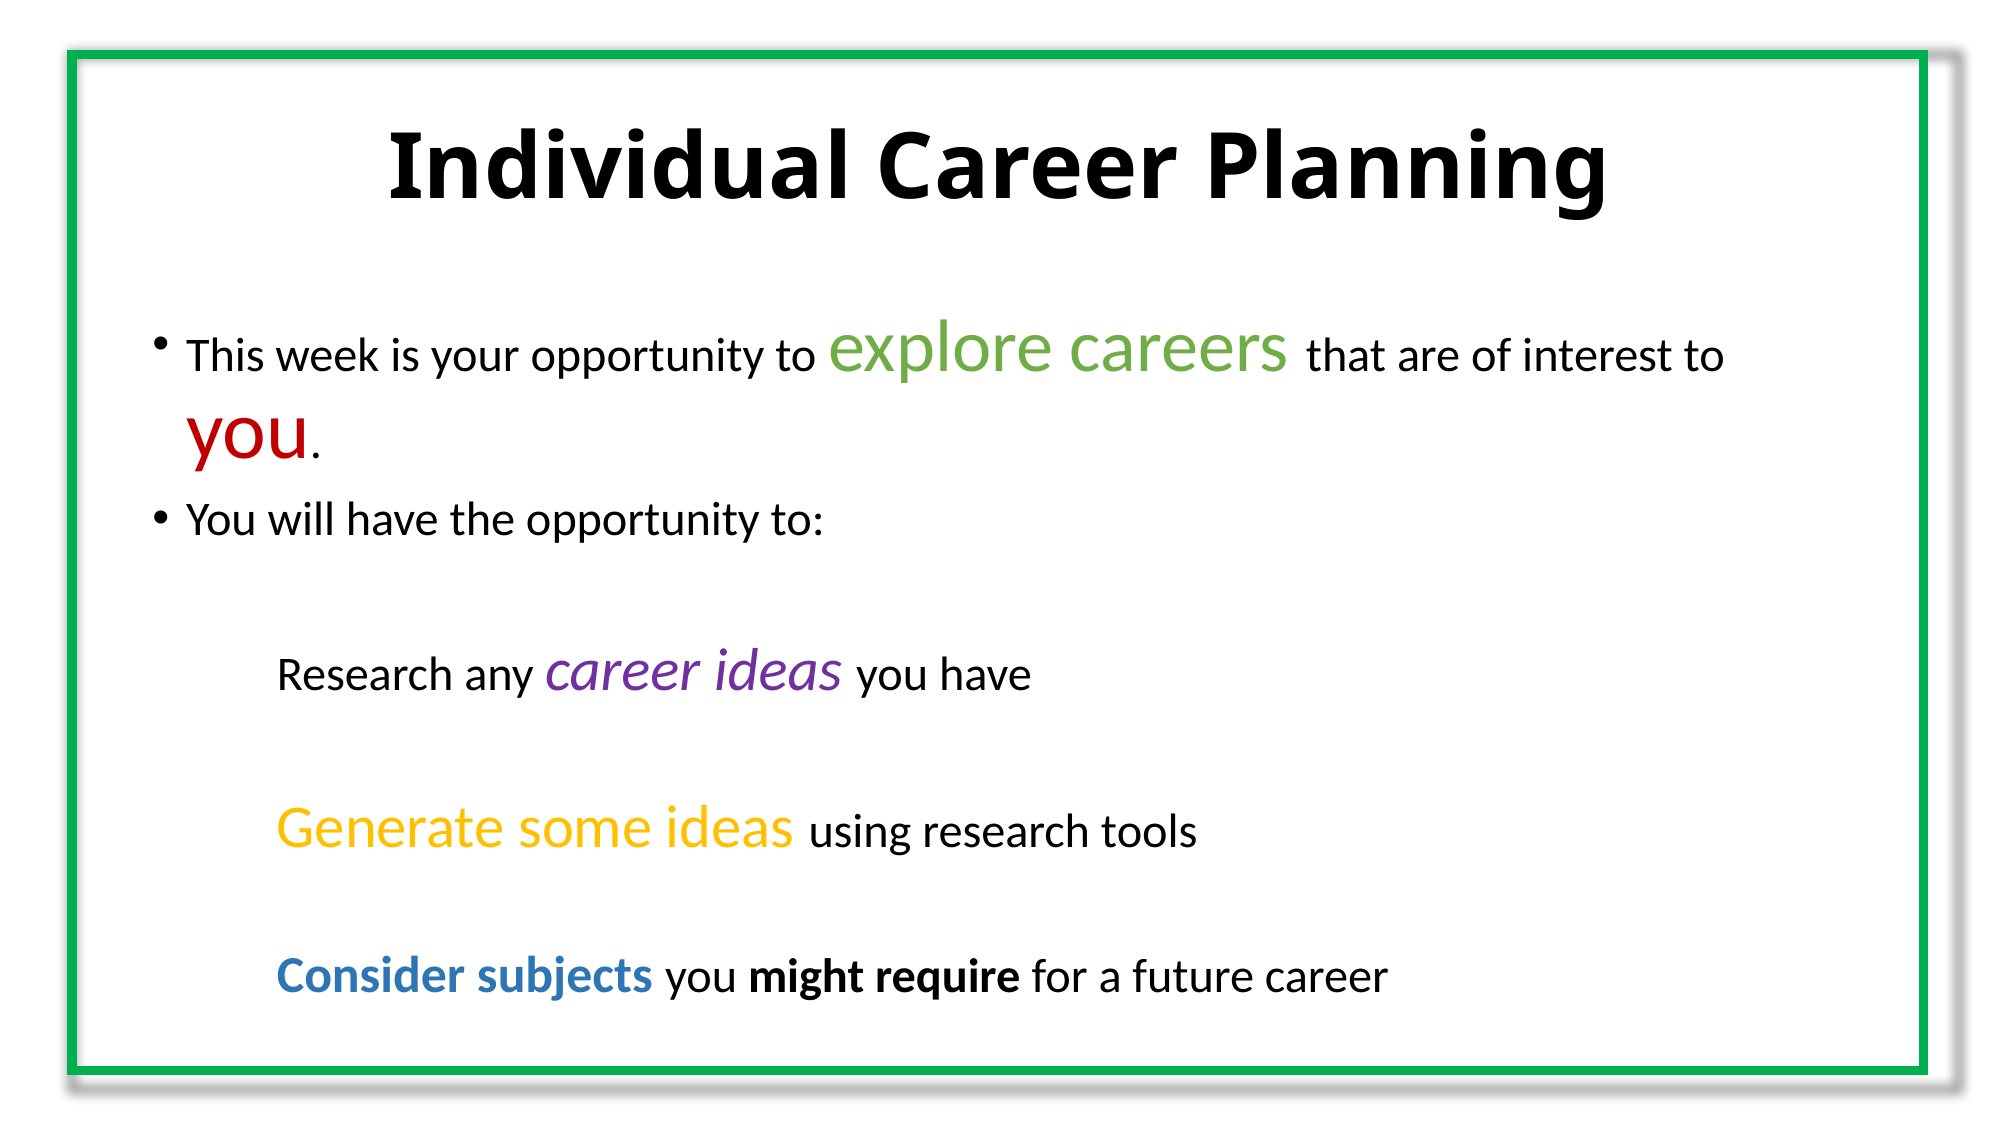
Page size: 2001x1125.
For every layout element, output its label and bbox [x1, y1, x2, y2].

text_box [71, 54, 1924, 1071]
